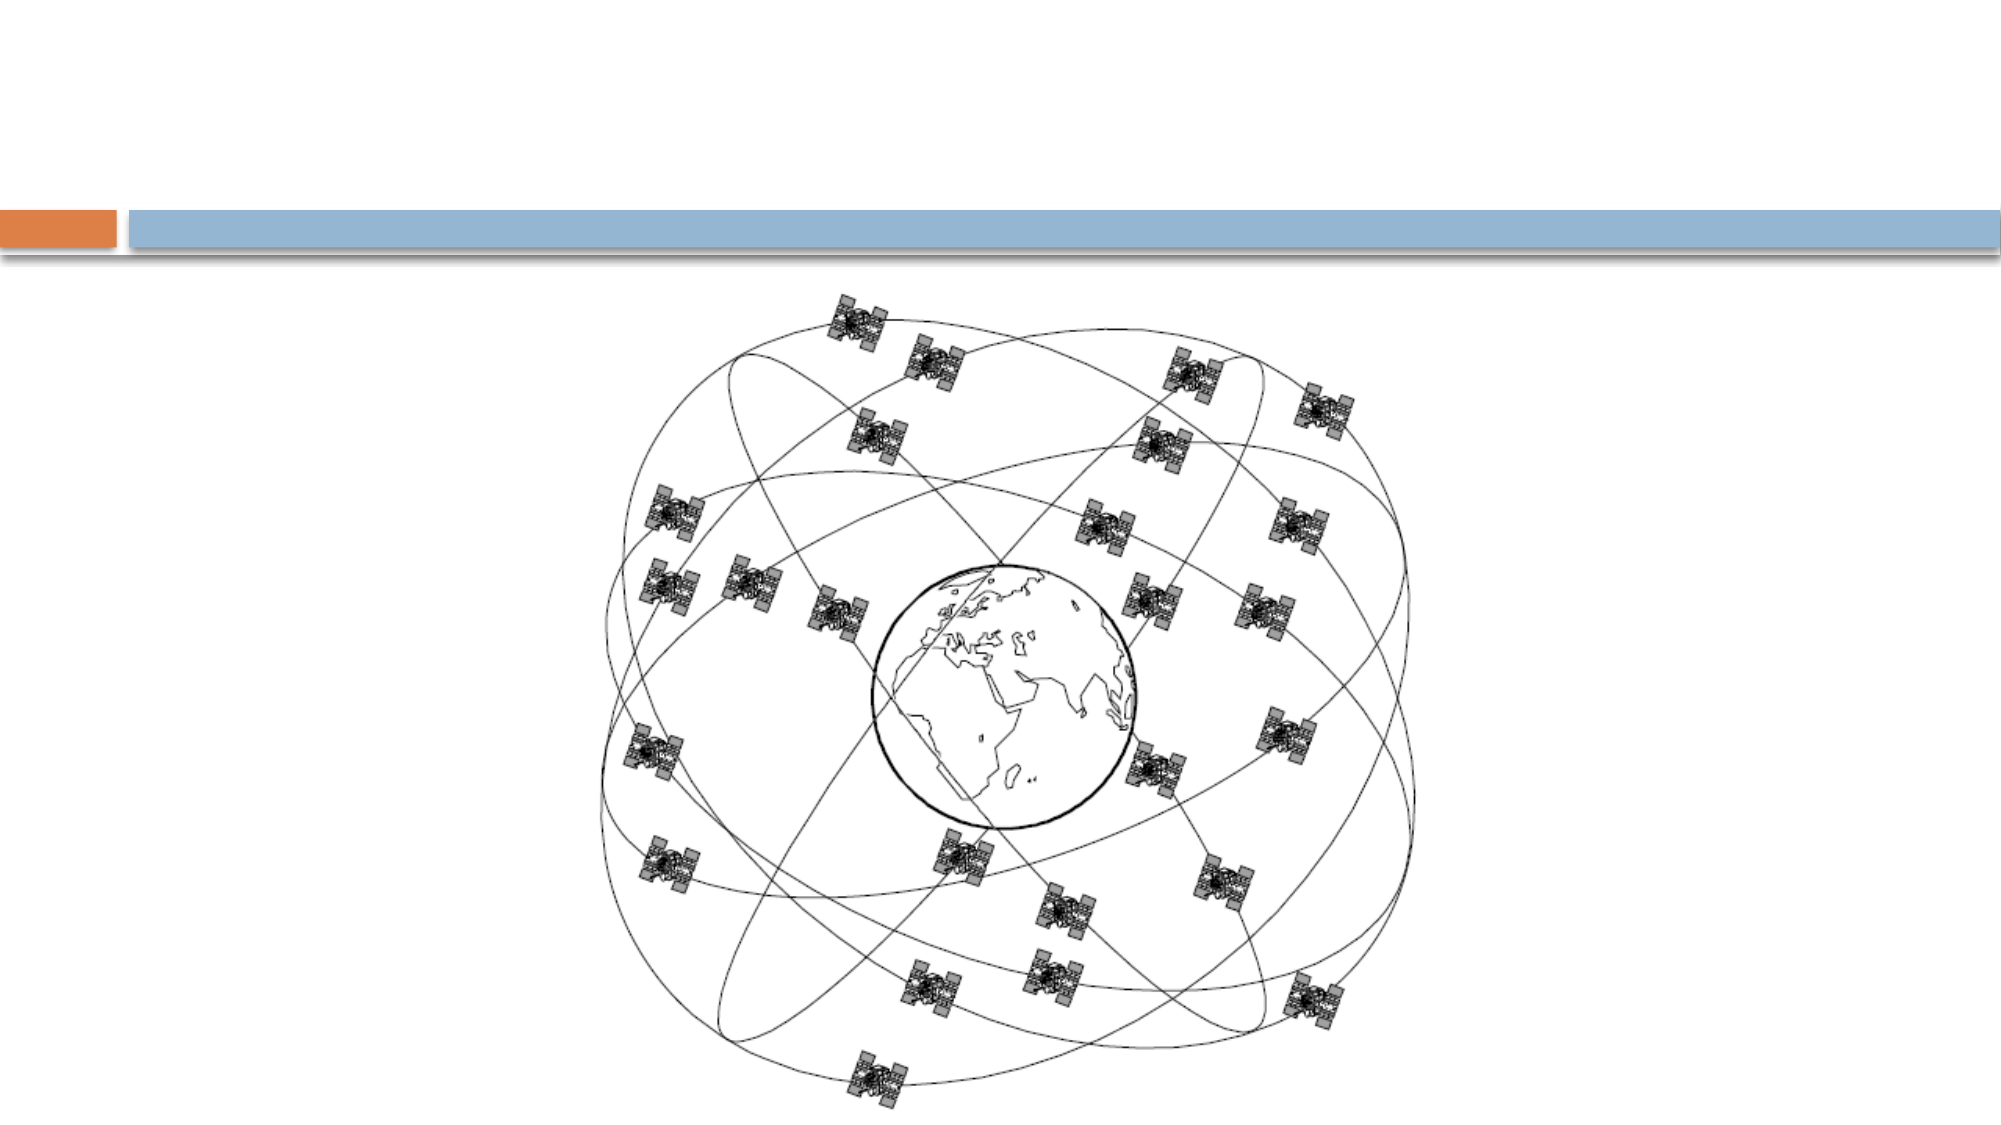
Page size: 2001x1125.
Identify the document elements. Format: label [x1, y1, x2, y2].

picture [566, 271, 1450, 1125]
